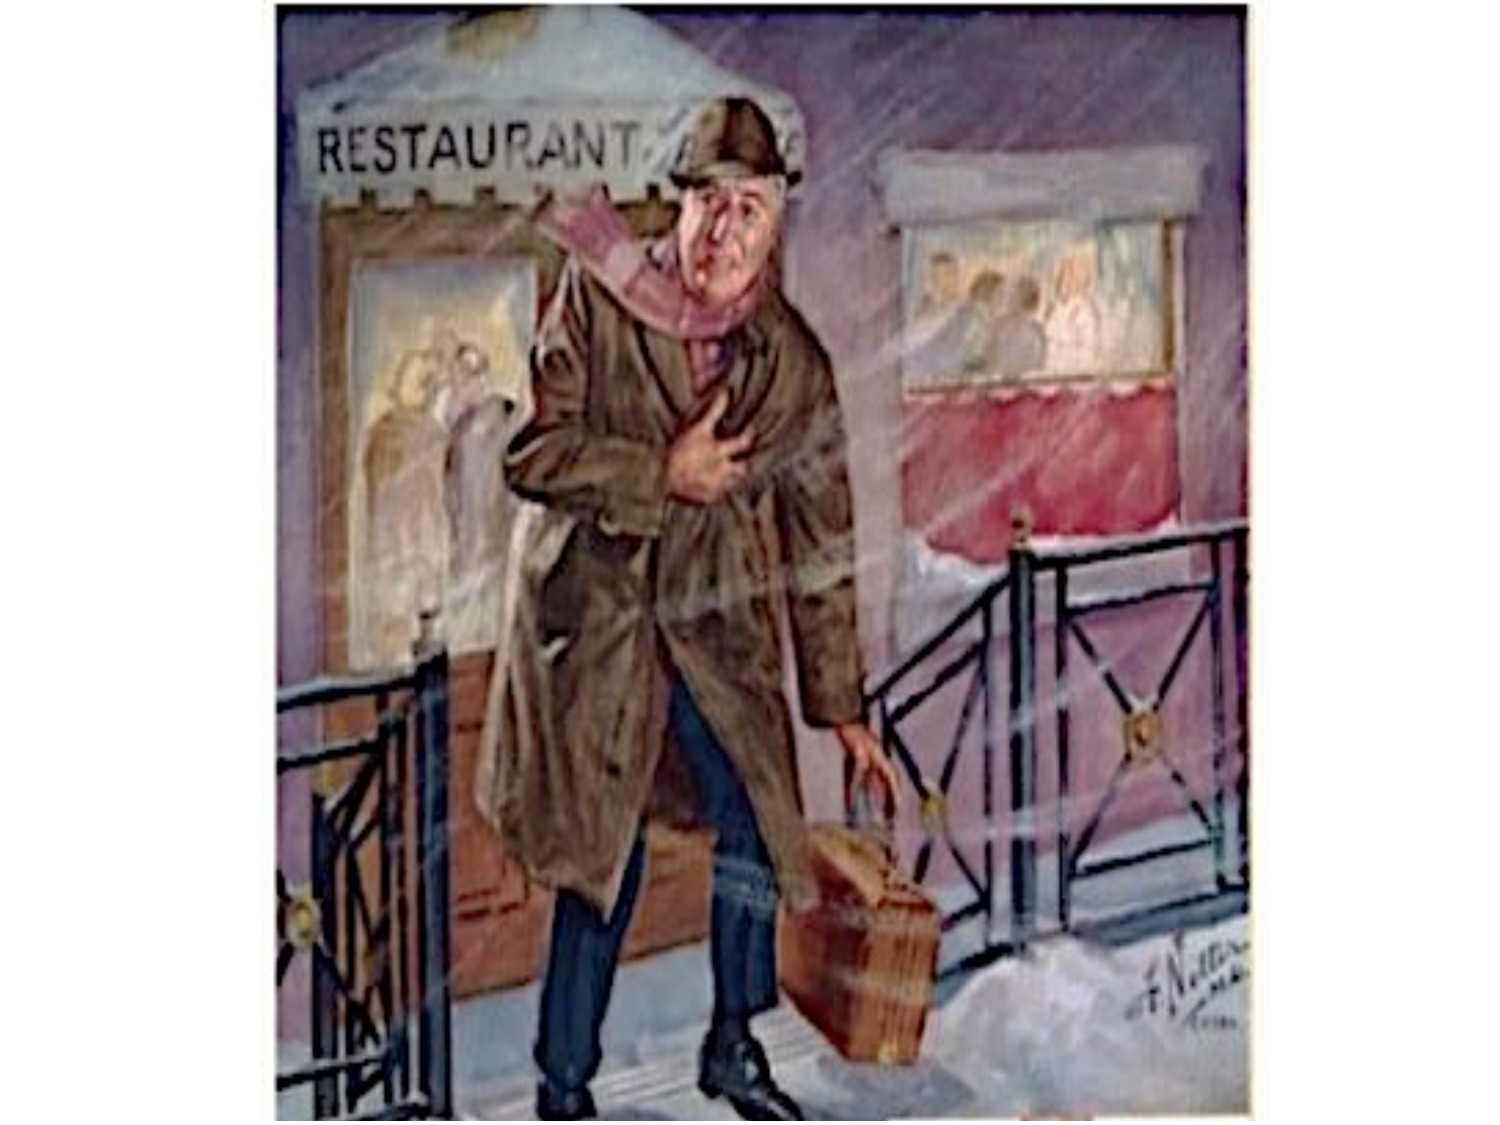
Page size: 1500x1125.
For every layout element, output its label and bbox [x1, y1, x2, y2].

picture [253, 0, 1270, 1121]
